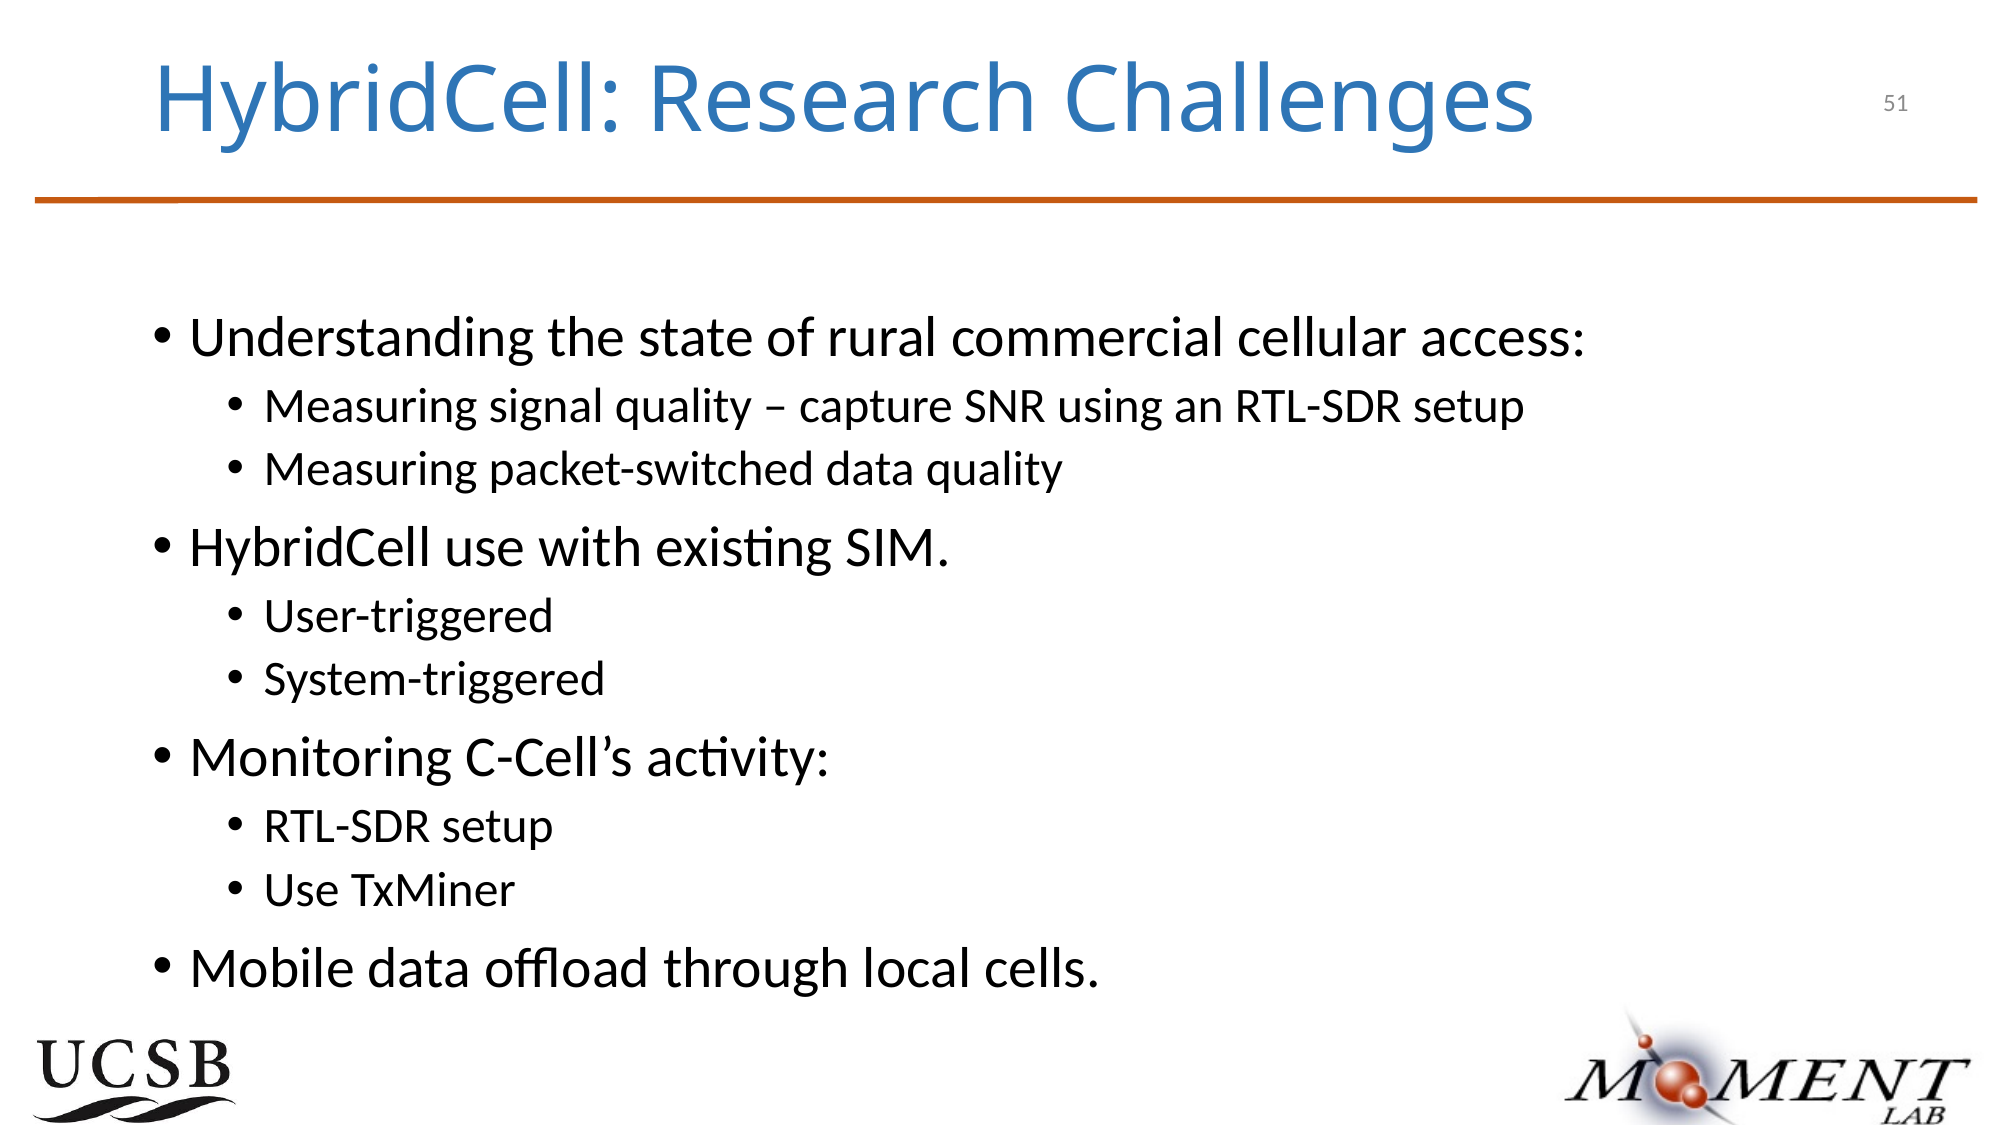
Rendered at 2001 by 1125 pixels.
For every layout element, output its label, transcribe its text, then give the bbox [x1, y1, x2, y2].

picture [1532, 1002, 1988, 1125]
list Understanding the state of rural commercial cellular access: Measuring signal quality – capture SNR using an RTL-SDR setup Measuring packet-switched data quality HybridCell use with existing SIM. User-triggered System-triggered Monitoring C-Cell’s activity: RTL-SDR setup Use TxMiner Mobile data offload through local cells. [137, 299, 1863, 1014]
title HybridCell: Research Challenges [137, 0, 1863, 211]
slide_number 51 [1473, 71, 1924, 132]
picture [30, 1034, 238, 1125]
